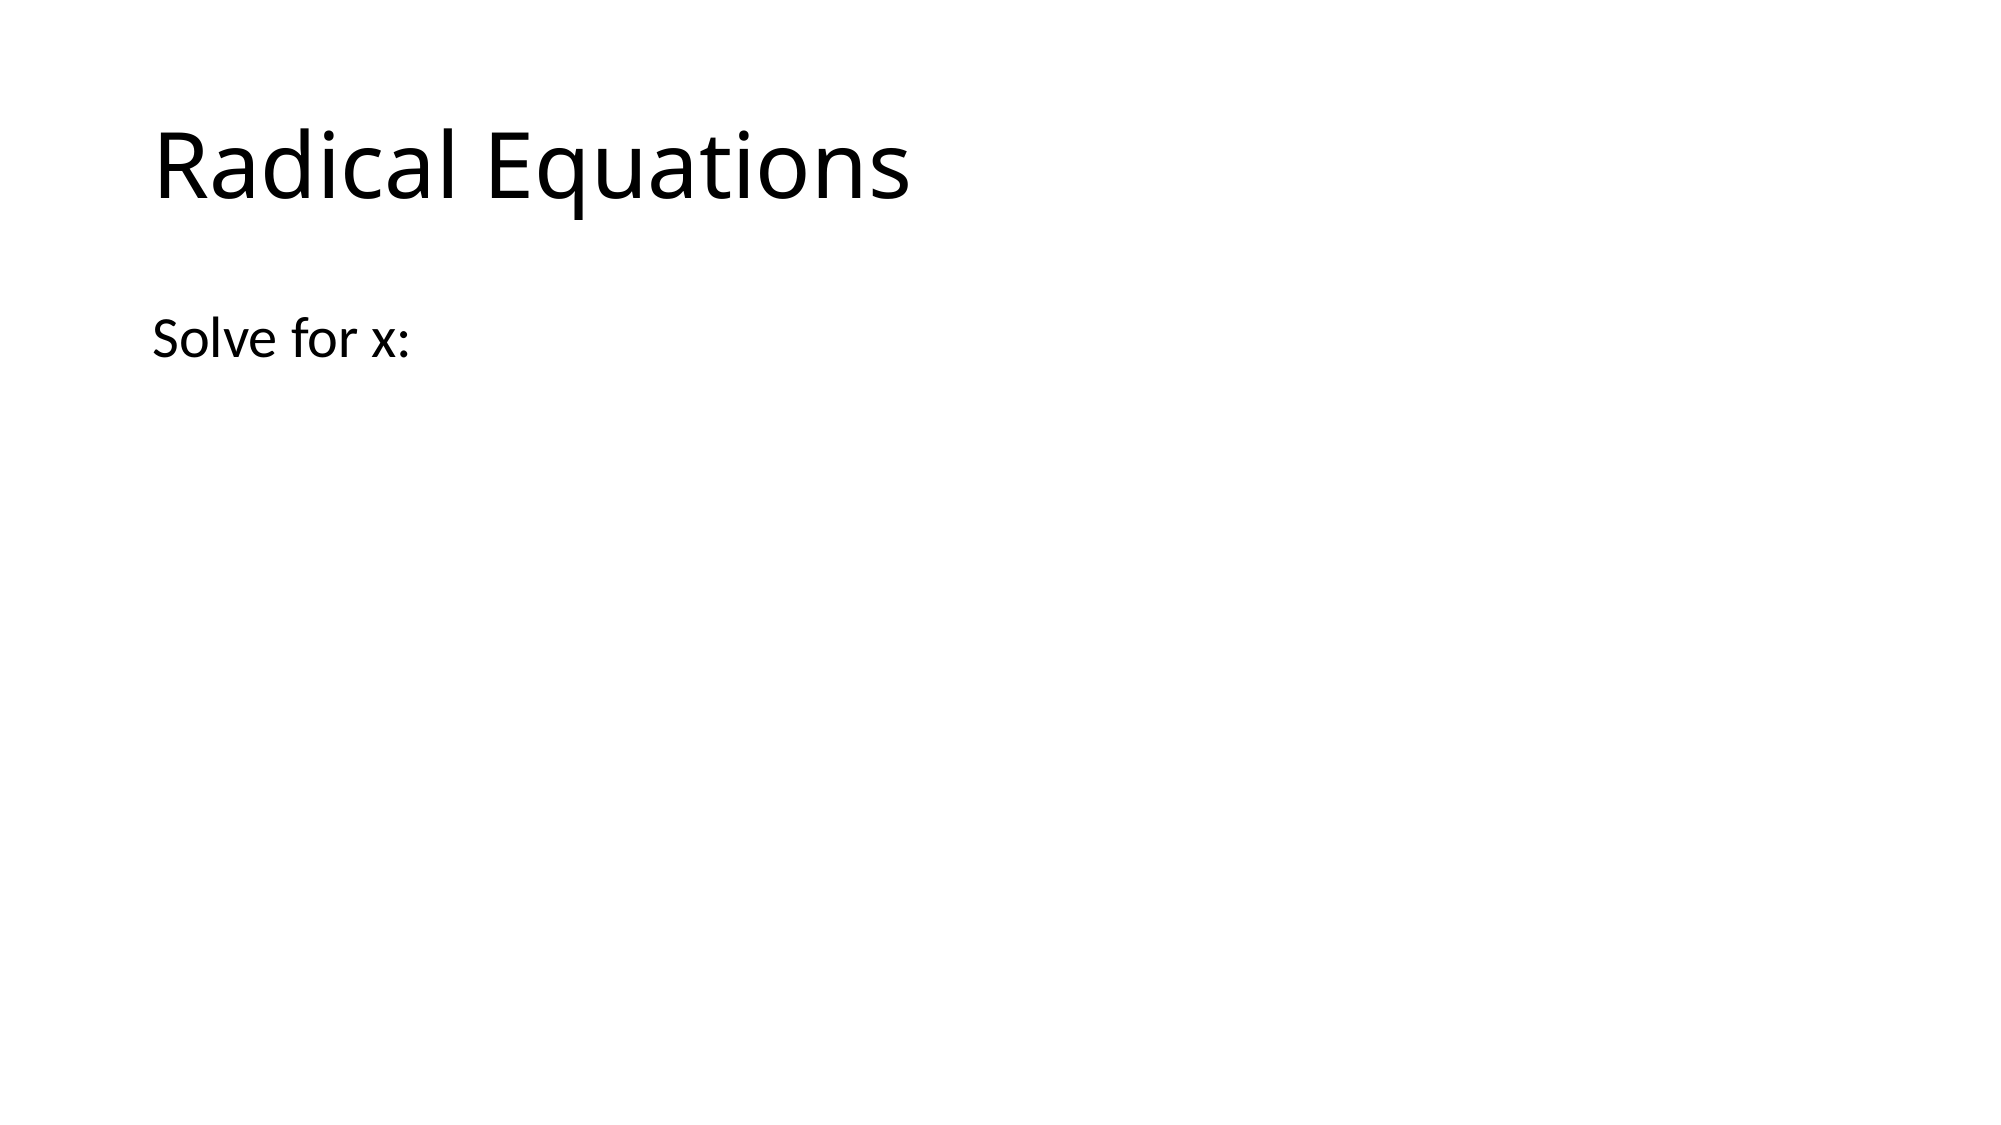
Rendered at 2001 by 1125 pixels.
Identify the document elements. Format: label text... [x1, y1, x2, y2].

title Radical Equations [137, 59, 1863, 278]
